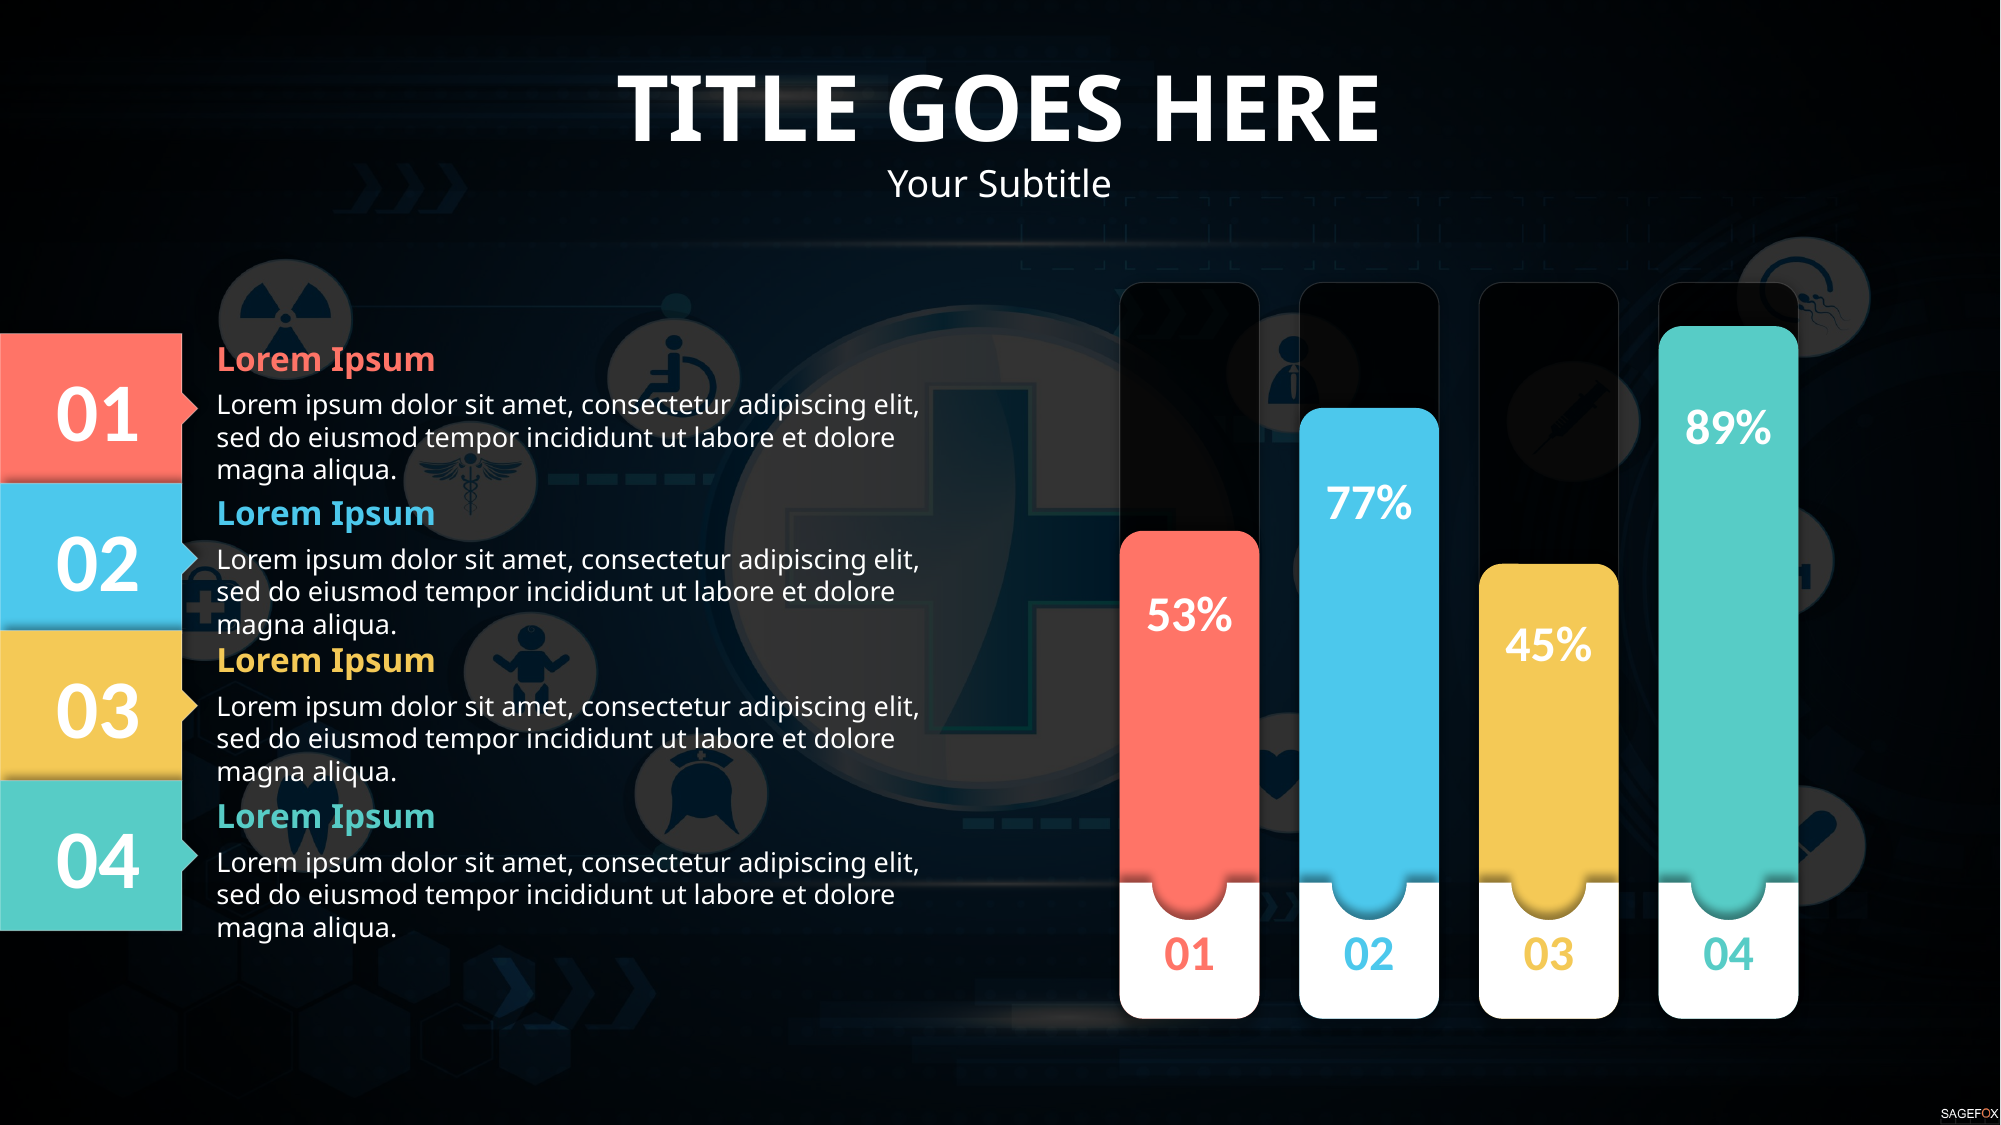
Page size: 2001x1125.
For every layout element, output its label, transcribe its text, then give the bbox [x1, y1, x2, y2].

text_box [1118, 281, 1261, 535]
text_box [1298, 281, 1441, 412]
text_box Lorem Ipsum Lorem ipsum dolor sit amet, consectetur adipiscing elit, sed do eiusmod tempor incididunt ut labore et dolore magna aliqua. [216, 337, 968, 486]
text_box Lorem Ipsum Lorem ipsum dolor sit amet, consectetur adipiscing elit, sed do eiusmod tempor incididunt ut labore et dolore magna aliqua. [216, 795, 968, 943]
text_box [1658, 326, 1799, 1019]
text_box Lorem Ipsum Lorem ipsum dolor sit amet, consectetur adipiscing elit, sed do eiusmod tempor incididunt ut labore et dolore magna aliqua. [216, 492, 968, 639]
text_box 03 [0, 629, 200, 772]
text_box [1299, 407, 1439, 1019]
text_box [1478, 281, 1620, 566]
text_box Lorem Ipsum Lorem ipsum dolor sit amet, consectetur adipiscing elit, sed do eiusmod tempor incididunt ut labore et dolore magna aliqua. [216, 639, 968, 787]
text_box TITLE GOES HERE Your Subtitle [548, 42, 1452, 212]
text_box [1657, 281, 1800, 330]
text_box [1119, 530, 1260, 1019]
text_box 02 [0, 482, 200, 622]
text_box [1479, 563, 1619, 1019]
text_box 04 [0, 779, 200, 932]
text_box 01 [0, 332, 200, 475]
picture [0, 0, 2001, 1125]
